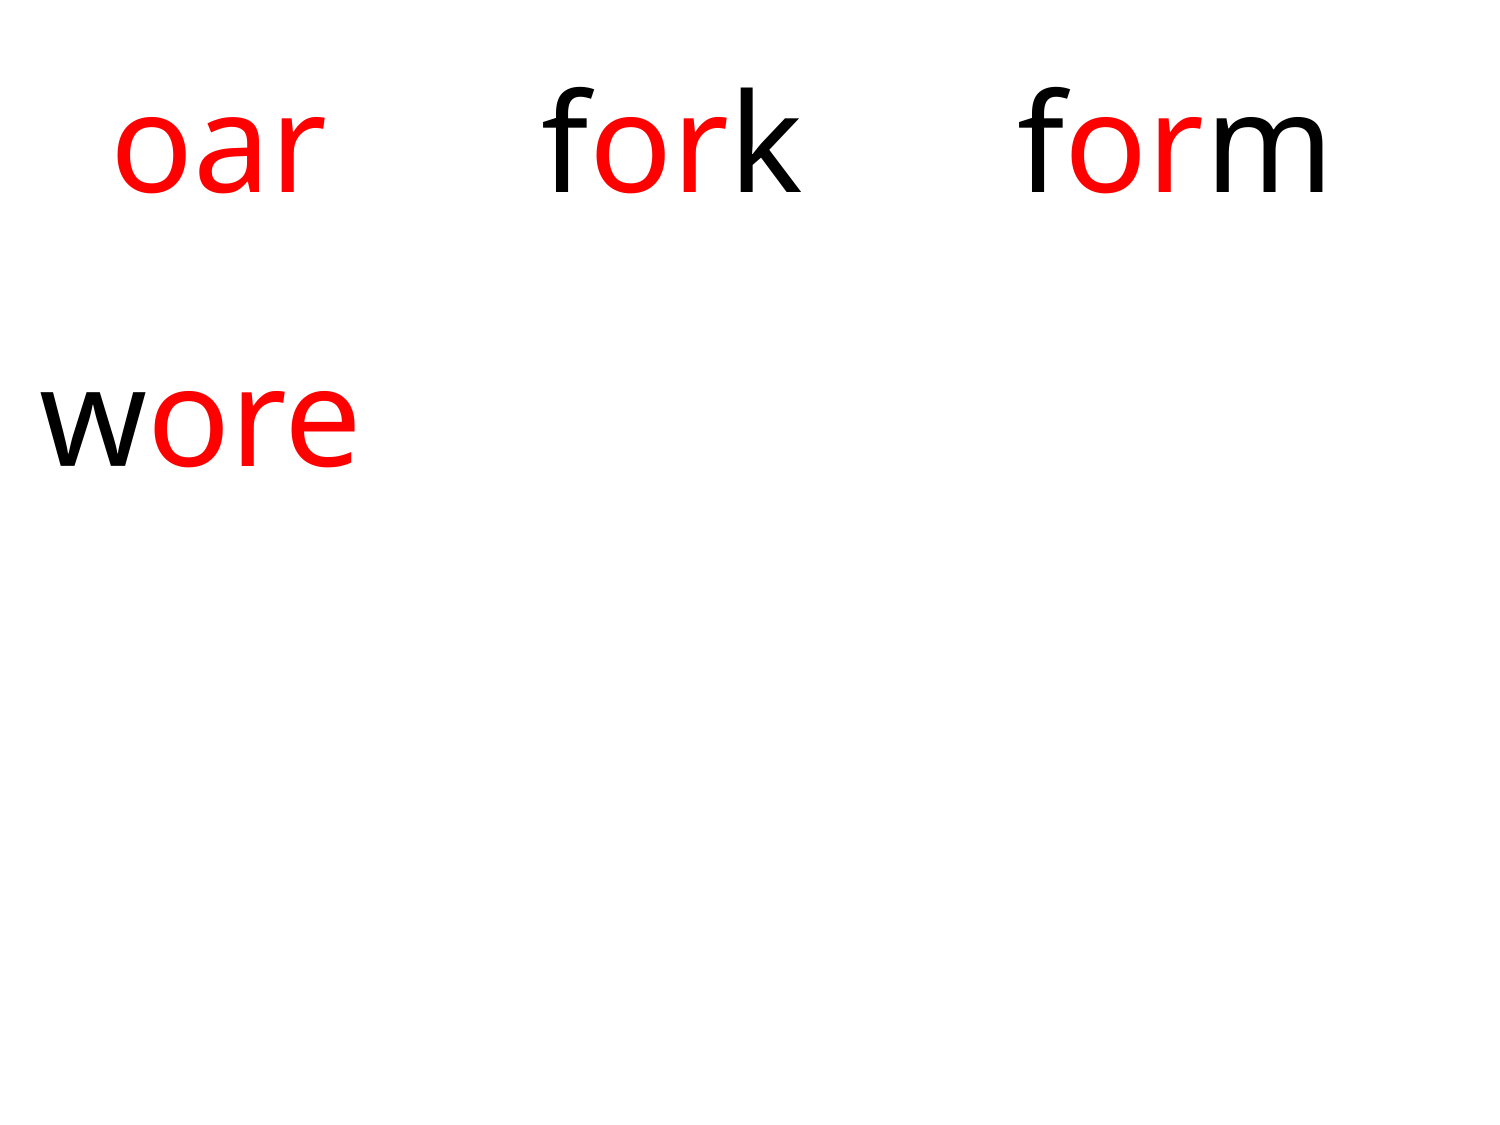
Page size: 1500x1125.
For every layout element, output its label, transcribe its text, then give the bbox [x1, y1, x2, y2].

text_box oar fork form wore [24, 47, 1477, 502]
